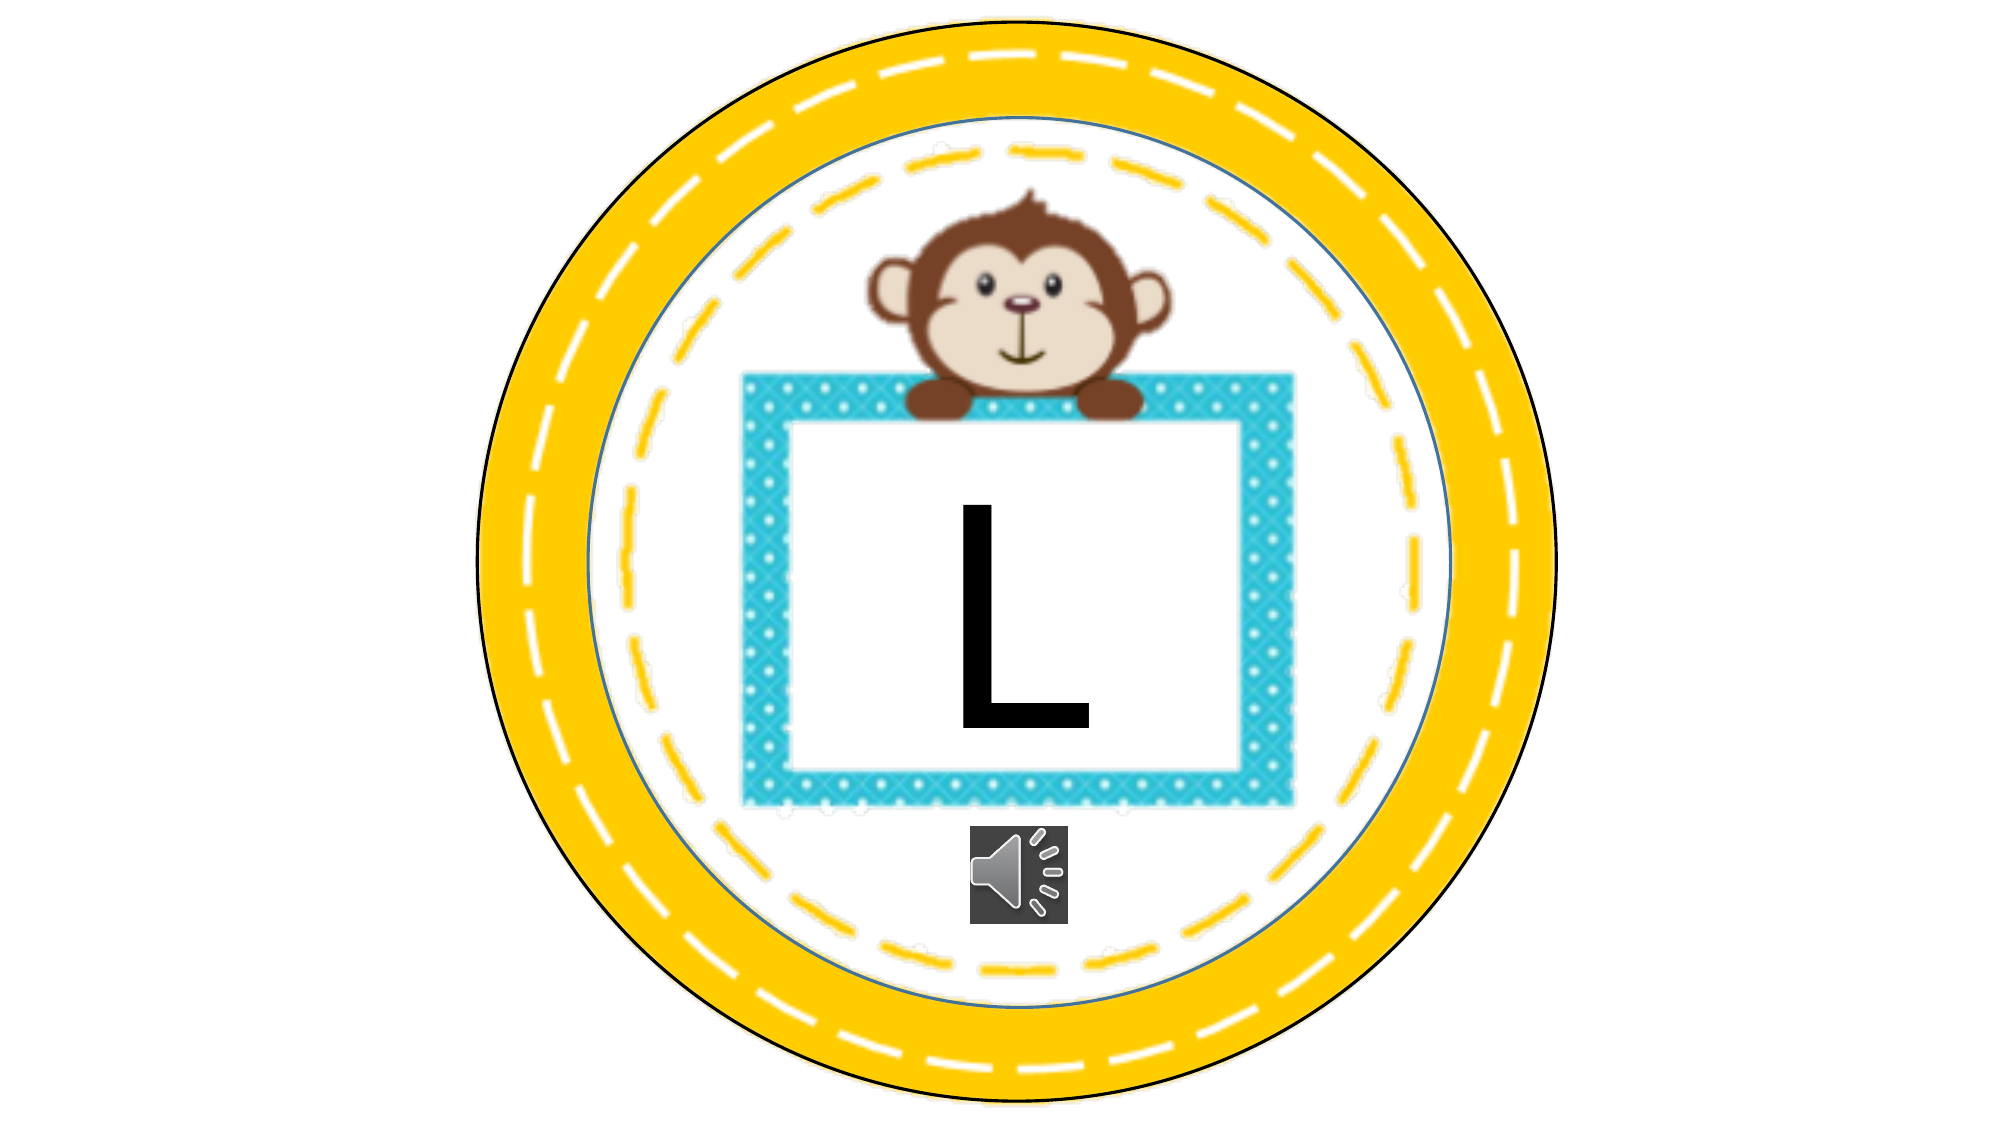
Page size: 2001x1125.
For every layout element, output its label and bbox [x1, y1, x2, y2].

picture [446, 0, 1586, 1114]
